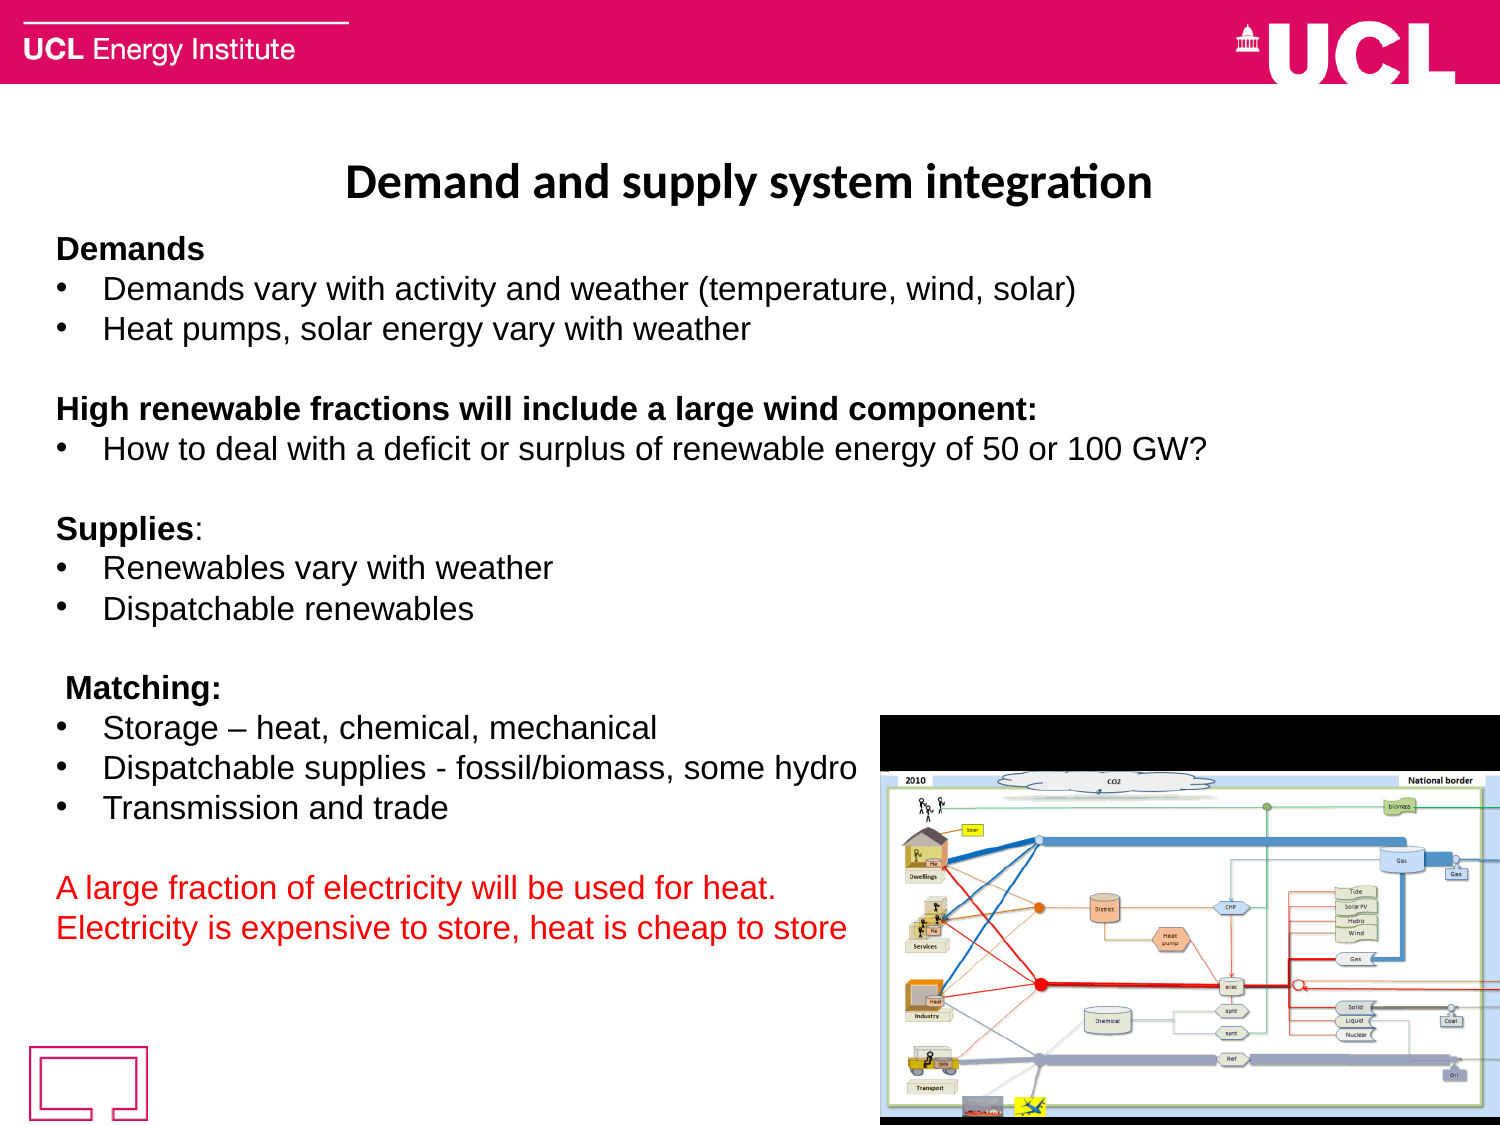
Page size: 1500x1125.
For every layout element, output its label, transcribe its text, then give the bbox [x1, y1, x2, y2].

picture [29, 1046, 148, 1121]
picture [879, 715, 1500, 1125]
title Demand and supply system integration [53, 125, 1446, 291]
text_box Demands Demands vary with activity and weather (temperature, wind, solar) Heat pumps, solar energy vary with weather High renewable fractions will include a large wind component: How to deal with a deficit or surplus of renewable energy of 50 or 100 GW? Supplies: Renewables vary with weather Dispatchable renewables Matching: Storage – heat, chemical, mechanical Dispatchable supplies - fossil/biomass, some hydro Transmission and trade A large fraction of electricity will be used for heat. Electricity is expensive to store, heat is cheap to store [41, 219, 1424, 1074]
picture [0, 0, 1500, 84]
